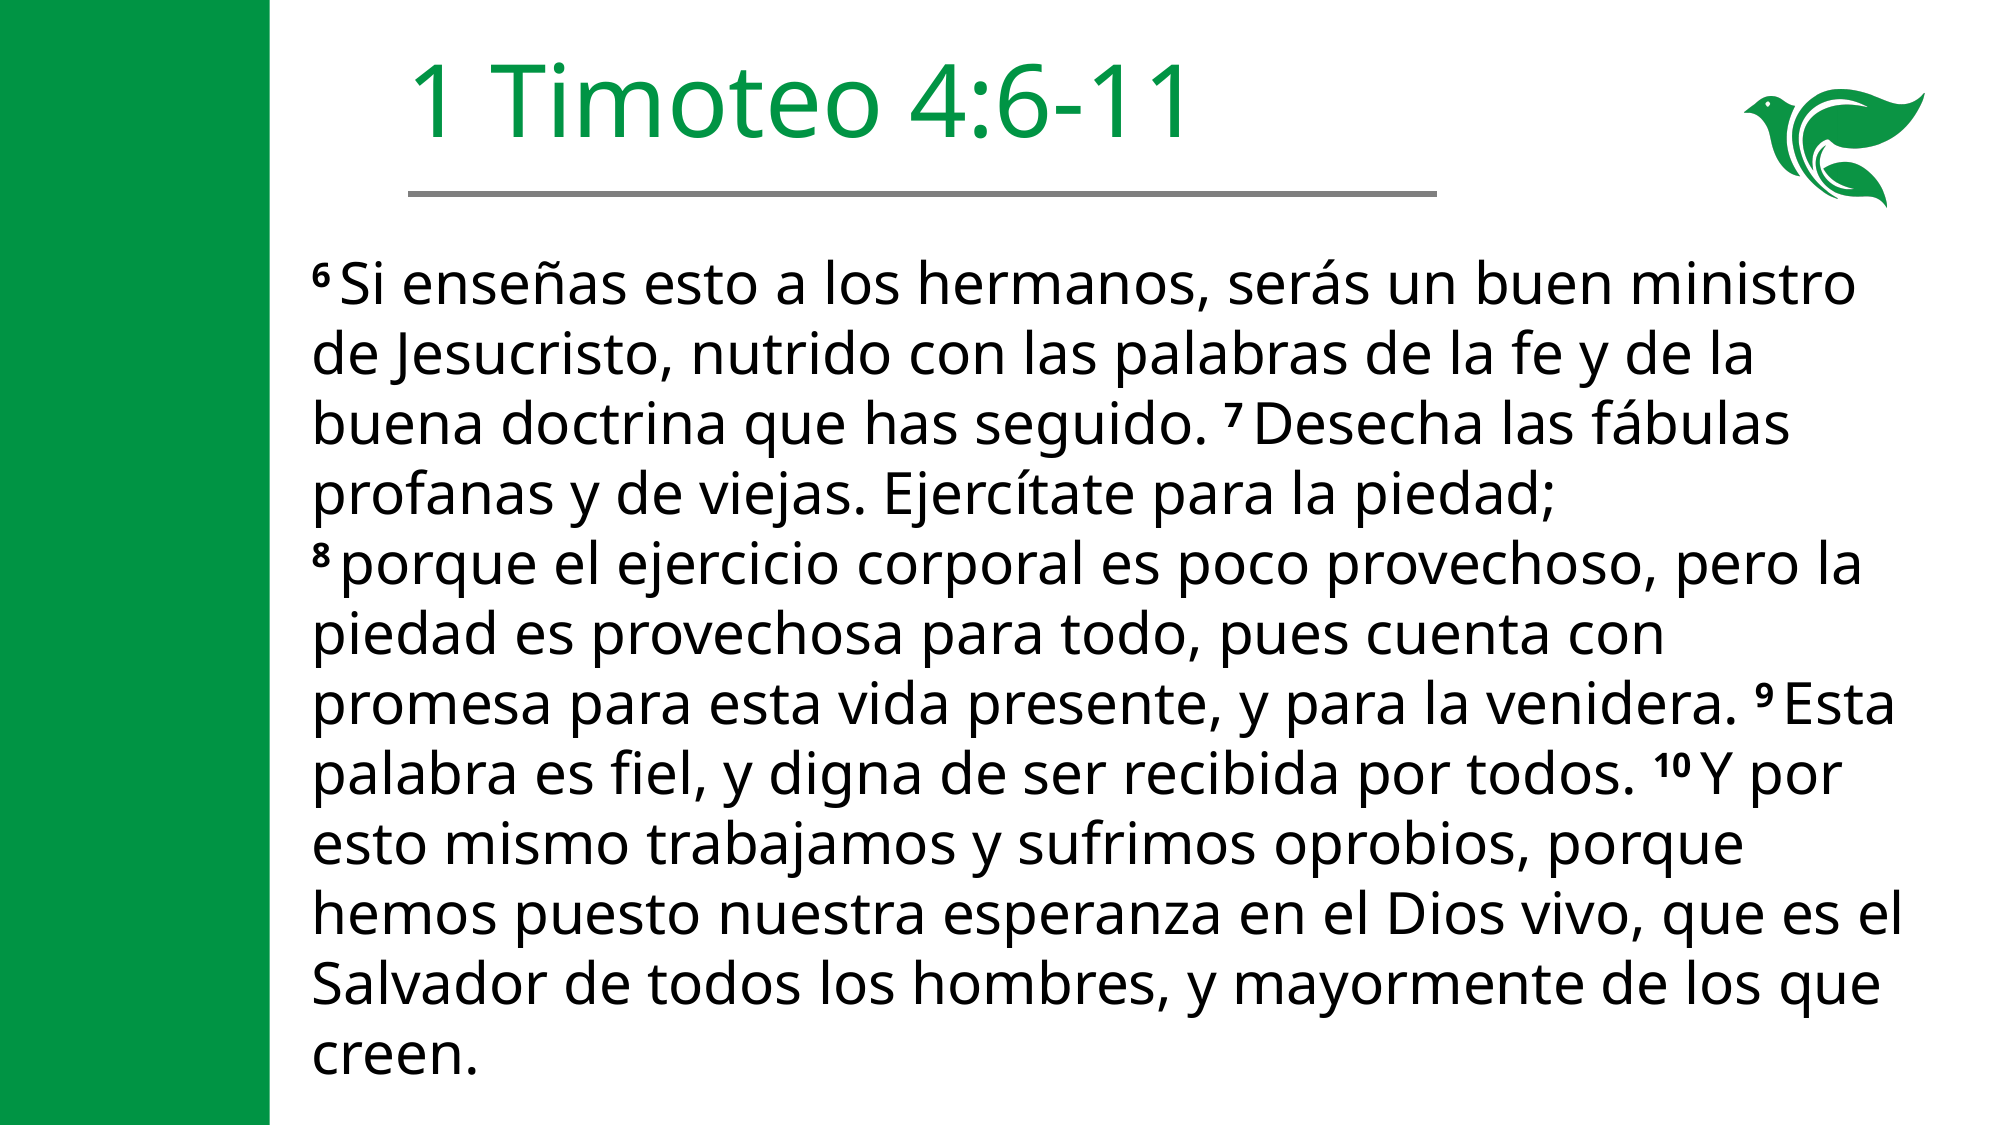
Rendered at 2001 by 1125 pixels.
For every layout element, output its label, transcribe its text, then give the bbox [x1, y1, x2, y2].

text_box [0, 0, 270, 1125]
picture [1722, 47, 1953, 240]
text_box 1 Timoteo 4:6-11 [391, 28, 1671, 165]
text_box 6 Si enseñas esto a los hermanos, serás un buen ministro de Jesucristo, nutrido con las palabras de la fe y de la buena doctrina que has seguido. 7 Desecha las fábulas profanas y de viejas. Ejercítate para la piedad; 8 porque el ejercicio corporal es poco provechoso, pero la piedad es provechosa para todo, pues cuenta con promesa para esta vida presente, y para la venidera. 9 Esta palabra es fiel, y digna de ser recibida por todos. 10 Y por esto mismo trabajamos y sufrimos oprobios, porque hemos puesto nuestra esperanza en el Dios vivo, que es el Salvador de todos los hombres, y mayormente de los que creen. [293, 238, 1923, 1094]
